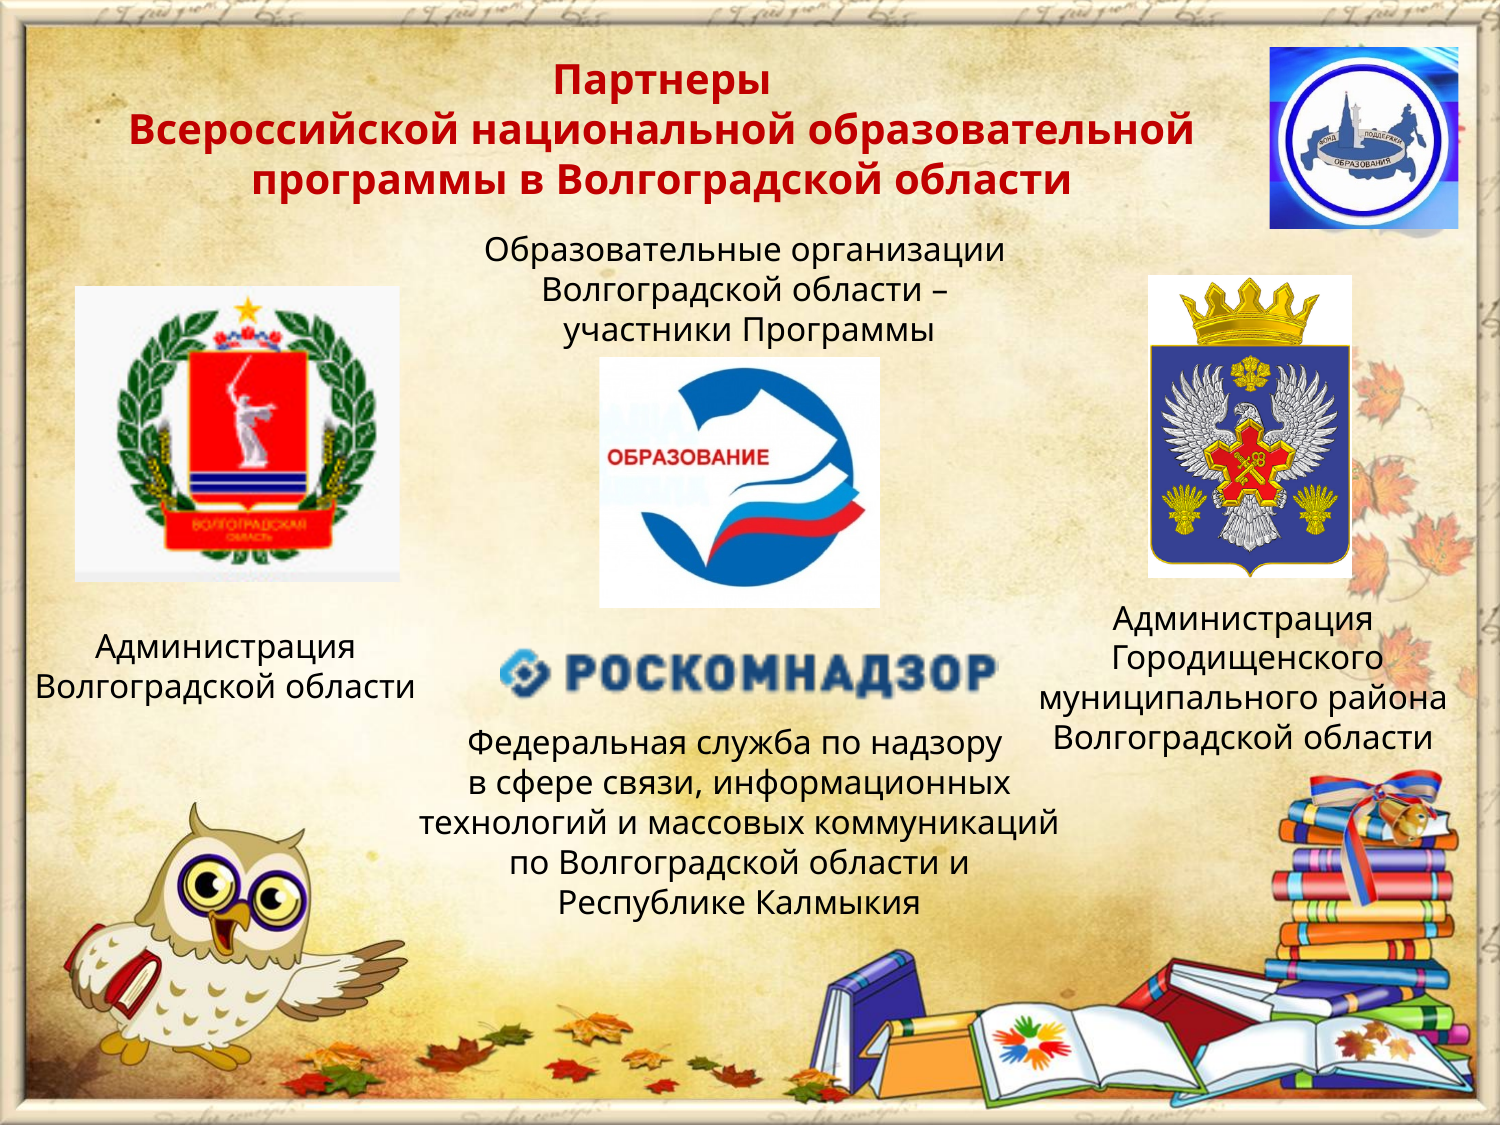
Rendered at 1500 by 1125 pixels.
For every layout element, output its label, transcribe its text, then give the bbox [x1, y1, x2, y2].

text_box Администрация Волгоградской области [19, 617, 432, 713]
text_box Партнеры Всероссийской национальной образовательной программы в Волгоградской области [41, 45, 1270, 210]
text_box Администрация Городищенского муниципального района Волгоградской области [1001, 589, 1486, 764]
text_box Образовательные организации Волгоградской области – участники Программы [468, 221, 1030, 356]
picture [0, 0, 1500, 1125]
text_box Федеральная служба по надзору в сфере связи, информационных технологий и массовых коммуникаций по Волгоградской области и Республике Калмыкия [395, 713, 1084, 929]
